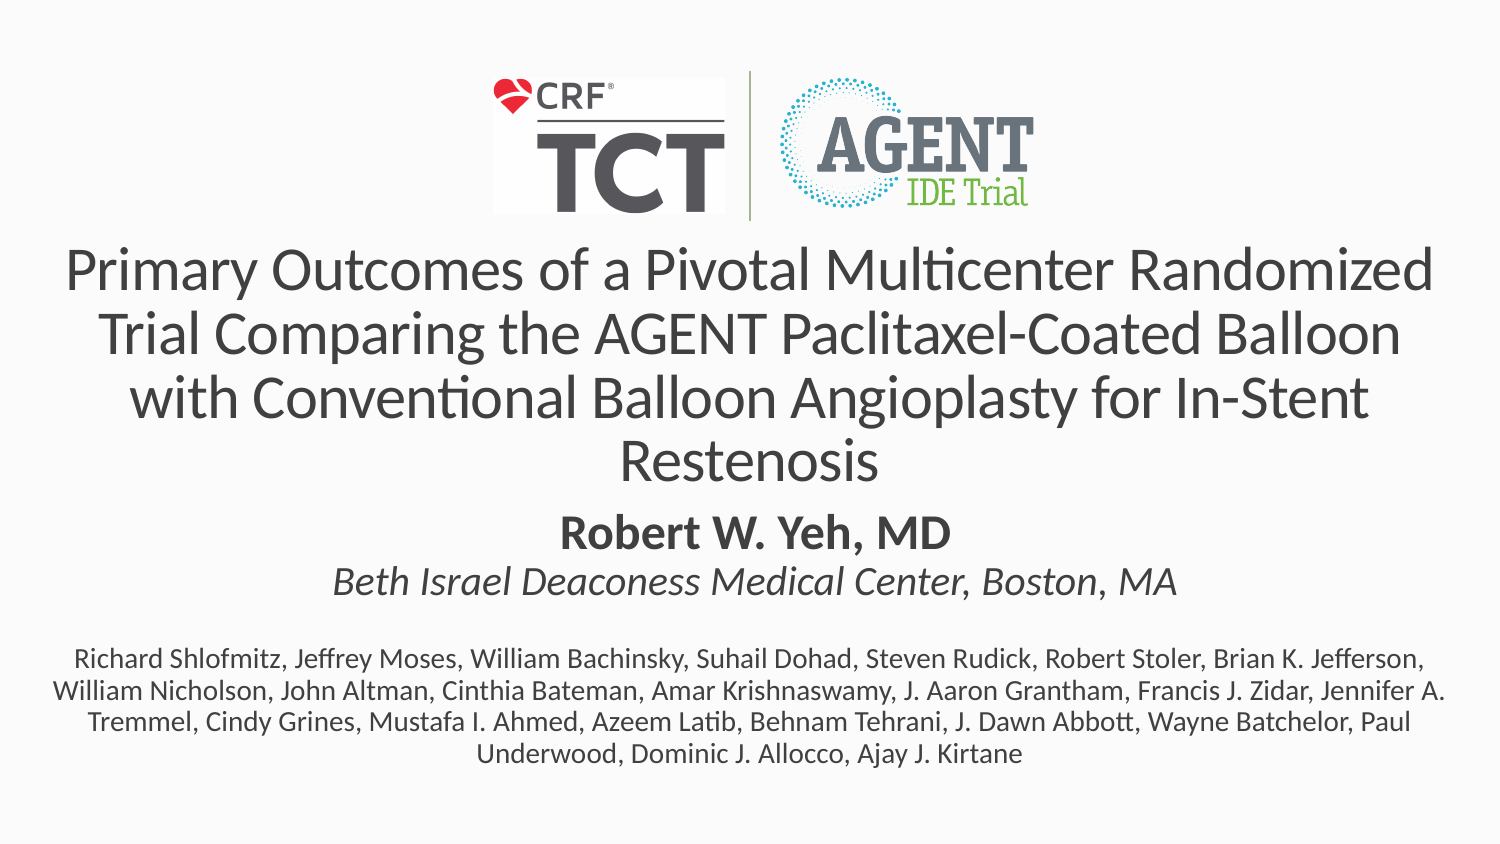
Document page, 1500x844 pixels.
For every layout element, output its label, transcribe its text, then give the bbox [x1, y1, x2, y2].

text_box Richard Shlofmitz, Jeffrey Moses, William Bachinsky, Suhail Dohad, Steven Rudick, Robert Stoler, Brian K. Jefferson, William Nicholson, John Altman, Cinthia Bateman, Amar Krishnaswamy, J. Aaron Grantham, Francis J. Zidar, Jennifer A. Tremmel, Cindy Grines, Mustafa I. Ahmed, Azeem Latib, Behnam Tehrani, J. Dawn Abbott, Wayne Batchelor, Paul Underwood, Dominic J. Allocco, Ajay J. Kirtane [37, 622, 1463, 791]
text_box Primary Outcomes of a Pivotal Multicenter Randomized Trial Comparing the AGENT Paclitaxel-Coated Balloon with Conventional Balloon Angioplasty for In-Stent Restenosis [22, 262, 1478, 472]
picture [774, 74, 1043, 218]
picture [492, 78, 726, 215]
text_box Robert W. Yeh, MD Beth Israel Deaconess Medical Center, Boston, MA [282, 498, 1218, 613]
